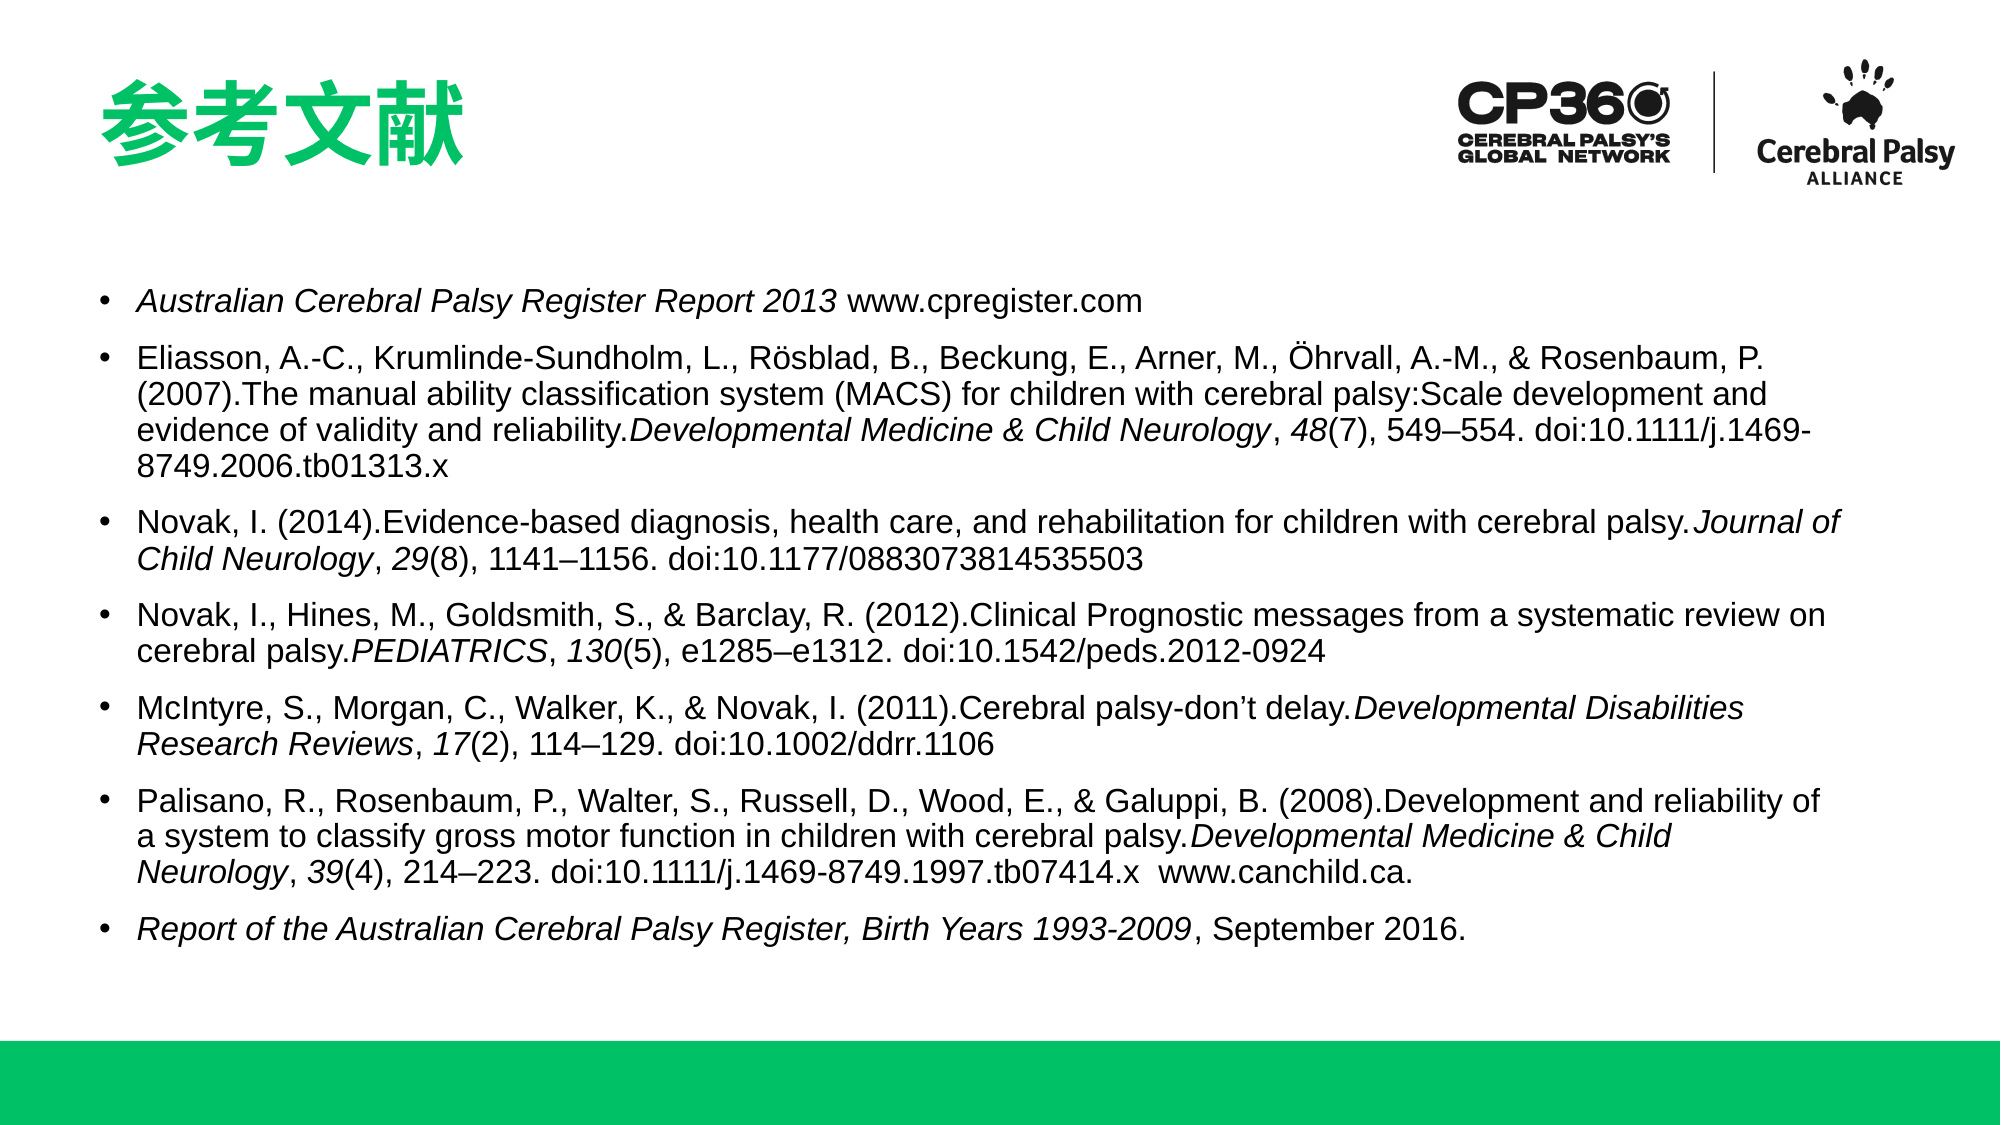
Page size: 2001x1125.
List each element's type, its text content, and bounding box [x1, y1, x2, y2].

picture [1383, 30, 2001, 214]
list Australian Cerebral Palsy Register Report 2013 www.cpregister.com Eliasson, A.-C., Krumlinde-Sundholm, L., Rösblad, B., Beckung, E., Arner, M., Öhrvall, A.-M., & Rosenbaum, P. (2007).The manual ability classification system (MACS) for children with cerebral palsy:Scale development and evidence of validity and reliability.Developmental Medicine & Child Neurology, 48(7), 549–554. doi:10.1111/j.1469-8749.2006.tb01313.x Novak, I. (2014).Evidence-based diagnosis, health care, and rehabilitation for children with cerebral palsy.Journal of Child Neurology, 29(8), 1141–1156. doi:10.1177/0883073814535503 Novak, I., Hines, M., Goldsmith, S., & Barclay, R. (2012).Clinical Prognostic messages from a systematic review on cerebral palsy.PEDIATRICS, 130(5), e1285–e1312. doi:10.1542/peds.2012-0924 McIntyre, S., Morgan, C., Walker, K., & Novak, I. (2011).Cerebral palsy-don’t delay.Developmental Disabilities Research Reviews, 17(2), 114–129. doi:10.1002/ddrr.1106 Palisano, R., Rosenbaum, P., Walter, S., Russell, D., Wood, E., & Galuppi, B. (2008).Development and reliability of a system to classify gross motor function in children with cerebral palsy.Developmental Medicine & Child Neurology, 39(4), 214–223. doi:10.1111/j.1469-8749.1997.tb07414.x www.canchild.ca. Report of the Australian Cerebral Palsy Register, Birth Years 1993-2009, September 2016. [84, 276, 1856, 925]
title 参考文献 [84, 71, 1526, 190]
